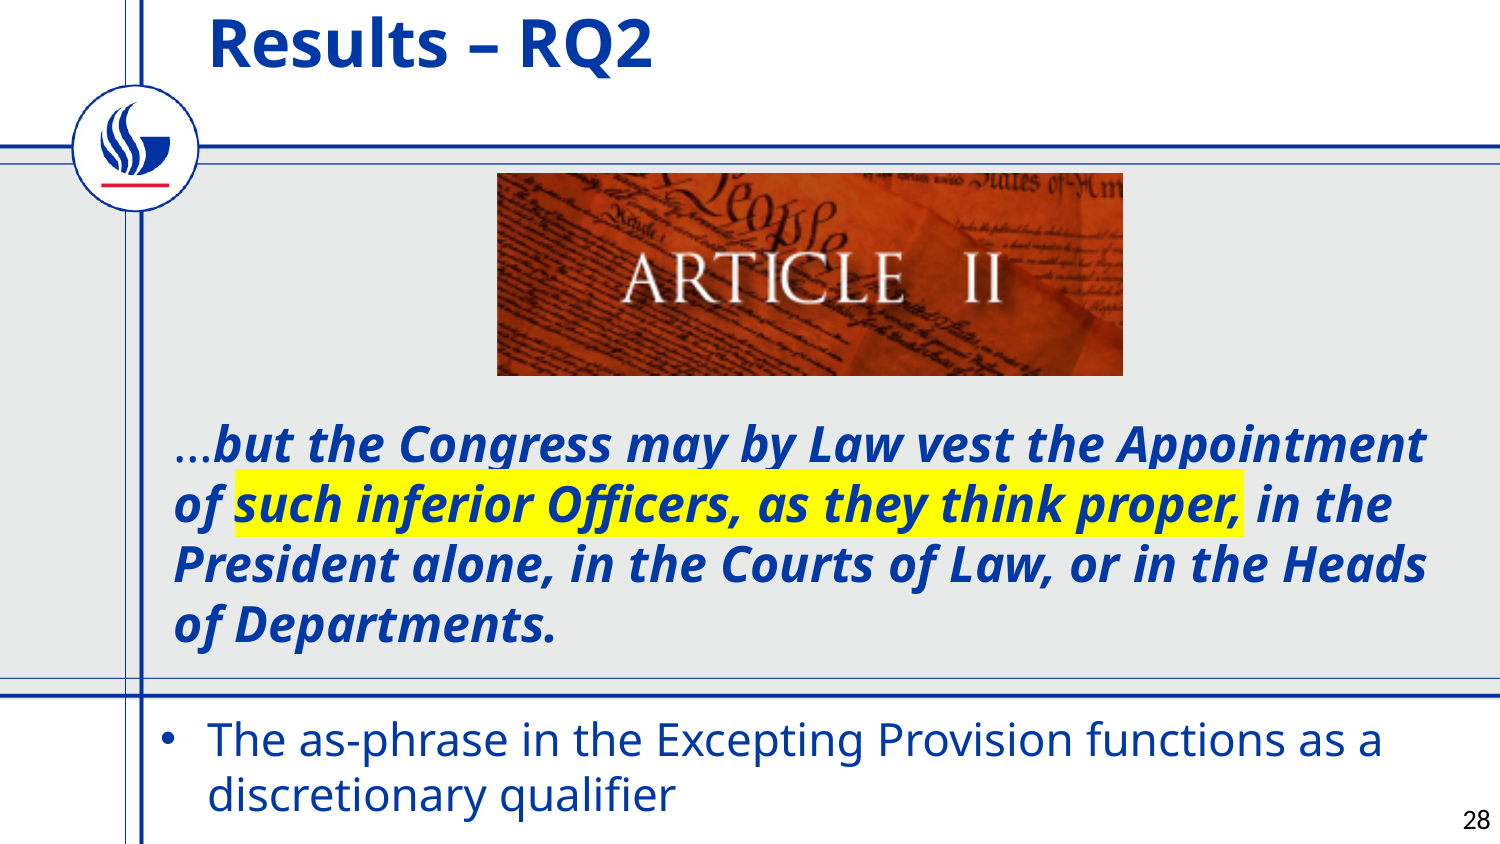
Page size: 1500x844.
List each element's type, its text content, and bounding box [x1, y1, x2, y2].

text_box The as-phrase in the Excepting Provision functions as a discretionary qualifier [145, 702, 1497, 828]
text_box …but the Congress may by Law vest the Appointment of such inferior Officers, as they think proper, in the President alone, in the Courts of Law, or in the Heads of Departments. [159, 405, 1497, 671]
text_box 28 [1447, 793, 1500, 843]
picture [0, 0, 1500, 844]
text_box Results – RQ2 [192, 2, 1465, 95]
